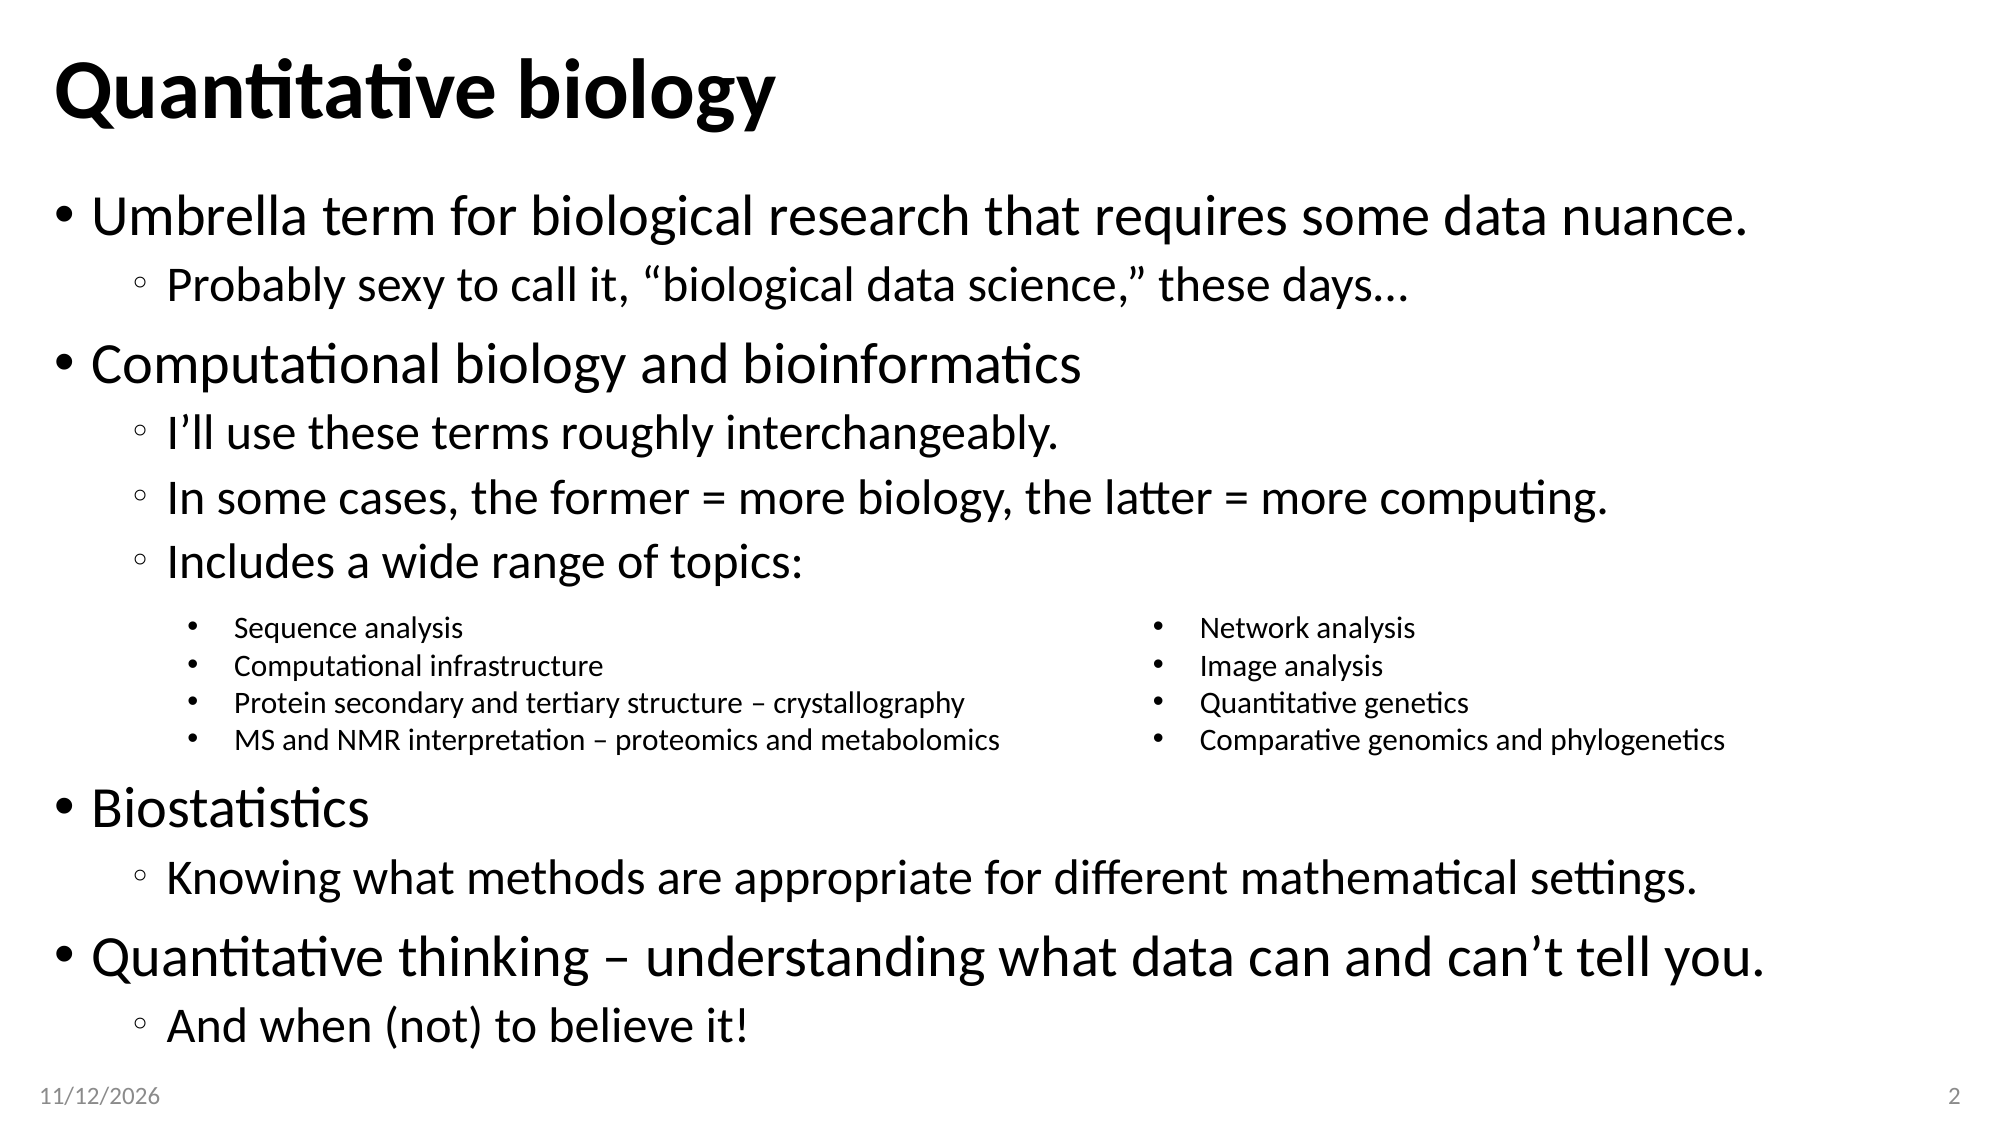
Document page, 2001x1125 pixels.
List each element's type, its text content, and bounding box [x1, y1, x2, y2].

list Umbrella term for biological research that requires some data nuance. Probably sexy to call it, “biological data science,” these days… Computational biology and bioinformatics I’ll use these terms roughly interchangeably. In some cases, the former = more biology, the latter = more computing. Includes a wide range of topics: Biostatistics Knowing what methods are appropriate for different mathematical settings. Quantitative thinking – understanding what data can and can’t tell you. And when (not) to believe it! [39, 765, 1961, 1065]
title Quantitative biology [39, 37, 1961, 145]
text_box Sequence analysis Computational infrastructure Protein secondary and tertiary structure – crystallography MS and NMR interpretation – proteomics and metabolomics Network analysis Image analysis Quantitative genetics Comparative genomics and phylogenetics [22, 599, 1984, 765]
list Umbrella term for biological research that requires some data nuance. Probably sexy to call it, “biological data science,” these days… Computational biology and bioinformatics I’ll use these terms roughly interchangeably. In some cases, the former = more biology, the latter = more computing. Includes a wide range of topics: Biostatistics Knowing what methods are appropriate for different mathematical settings. Quantitative thinking – understanding what data can and can’t tell you. And when (not) to believe it! [39, 177, 1961, 599]
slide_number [39, 1064, 490, 1125]
slide_number 2 [1510, 1064, 1961, 1125]
